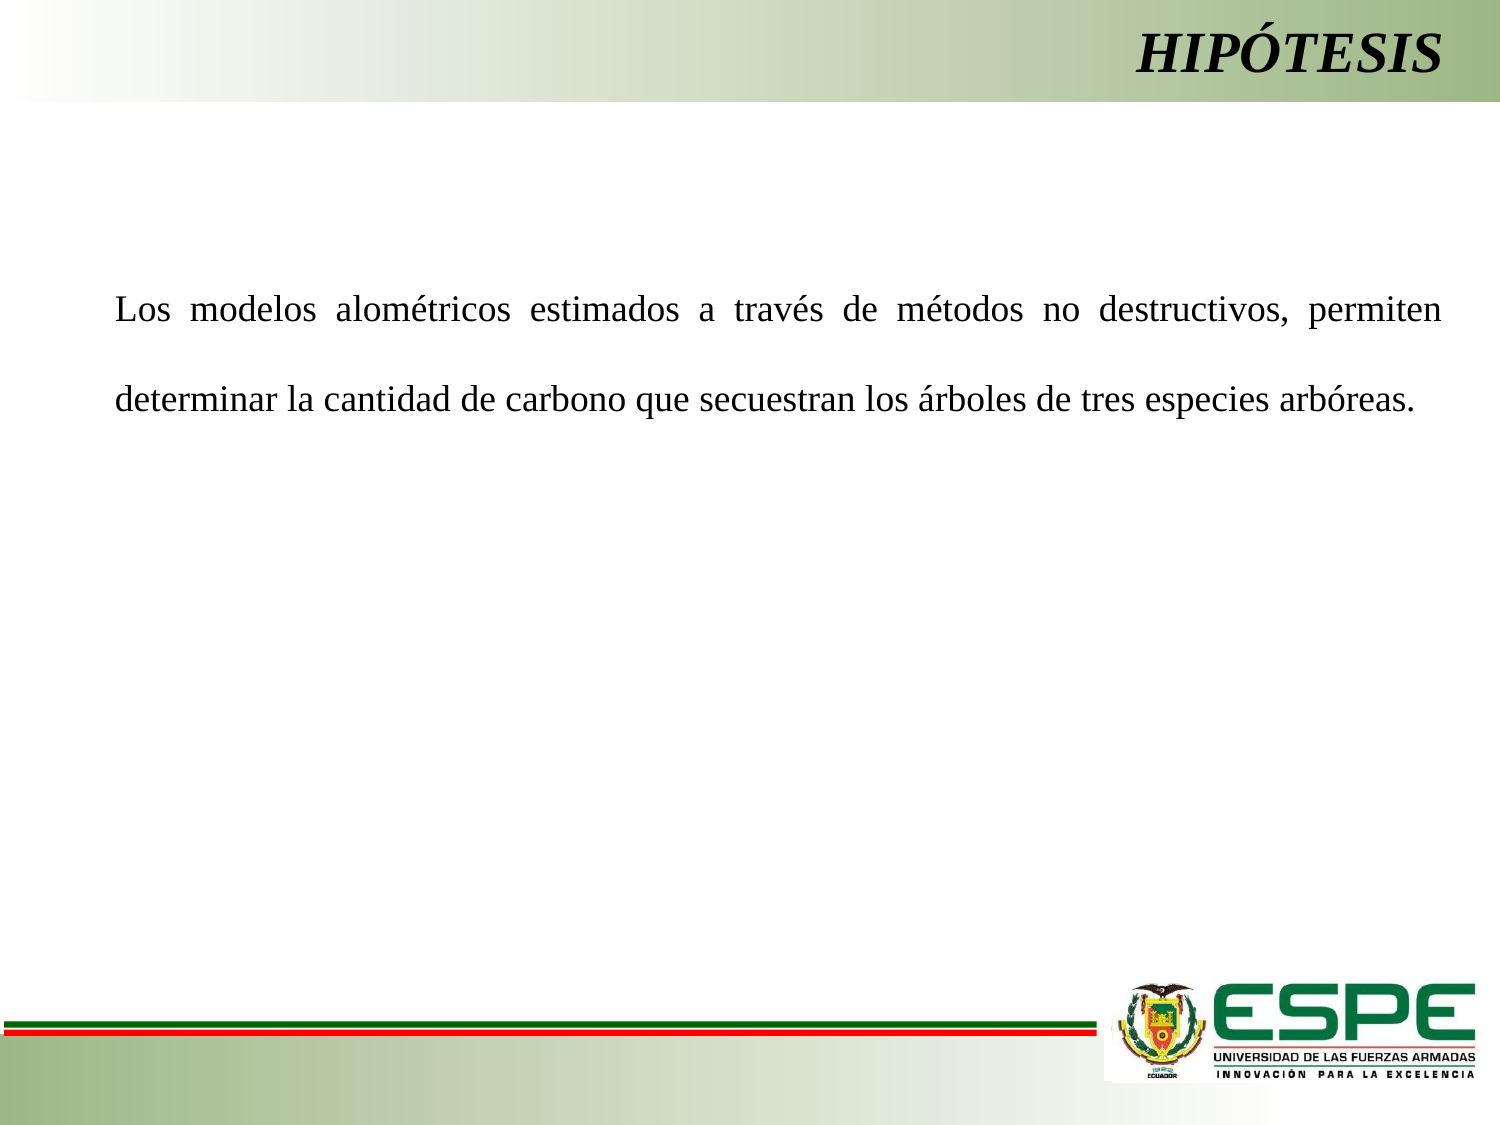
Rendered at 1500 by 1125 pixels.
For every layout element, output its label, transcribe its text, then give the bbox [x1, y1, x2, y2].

title HIPÓTESIS [986, 7, 1459, 114]
text_box Los modelos alométricos estimados a través de métodos no destructivos, permiten determinar la cantidad de carbono que secuestran los árboles de tres especies arbóreas. [100, 231, 1459, 427]
picture [1104, 975, 1483, 1083]
